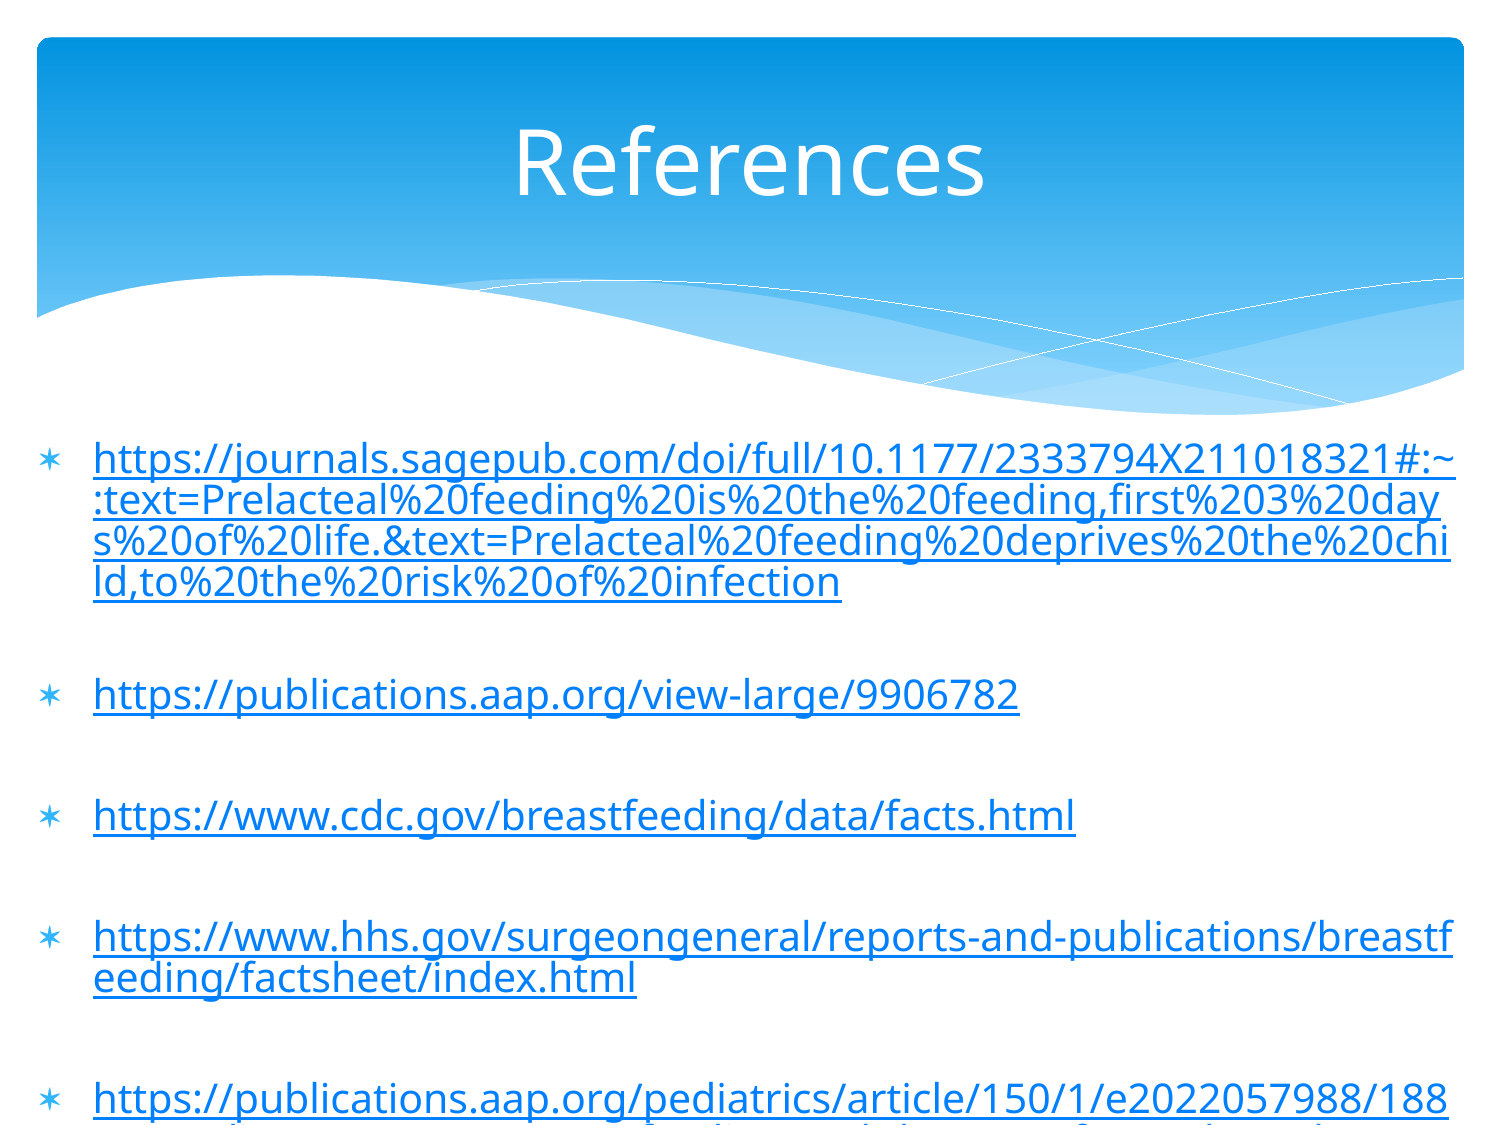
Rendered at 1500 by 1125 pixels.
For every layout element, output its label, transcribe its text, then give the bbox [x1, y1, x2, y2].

list https://journals.sagepub.com/doi/full/10.1177/2333794X211018321#:~:text=Prelacteal%20feeding%20is%20the%20feeding,first%203%20days%20of%20life.&text=Prelacteal%20feeding%20deprives%20the%20child,to%20the%20risk%20of%20infection https://publications.aap.org/view-large/9906782 https://www.cdc.gov/breastfeeding/data/facts.html https://www.hhs.gov/surgeongeneral/reports-and-publications/breastfeeding/factsheet/index.html https://publications.aap.org/pediatrics/article/150/1/e2022057988/188347/Policy-Statement-Breastfeeding-and-the-Use-of?searchresult=1 https://publications.aap.org/pediatrics/article/150/3/e2022058859/188726/Clinical-Practice-Guideline-Revision-Management-of?autologincheck=redirected?nfToken=00000000-0000-0000-0000-000000000000 [24, 425, 1475, 1100]
title References [75, 55, 1425, 261]
